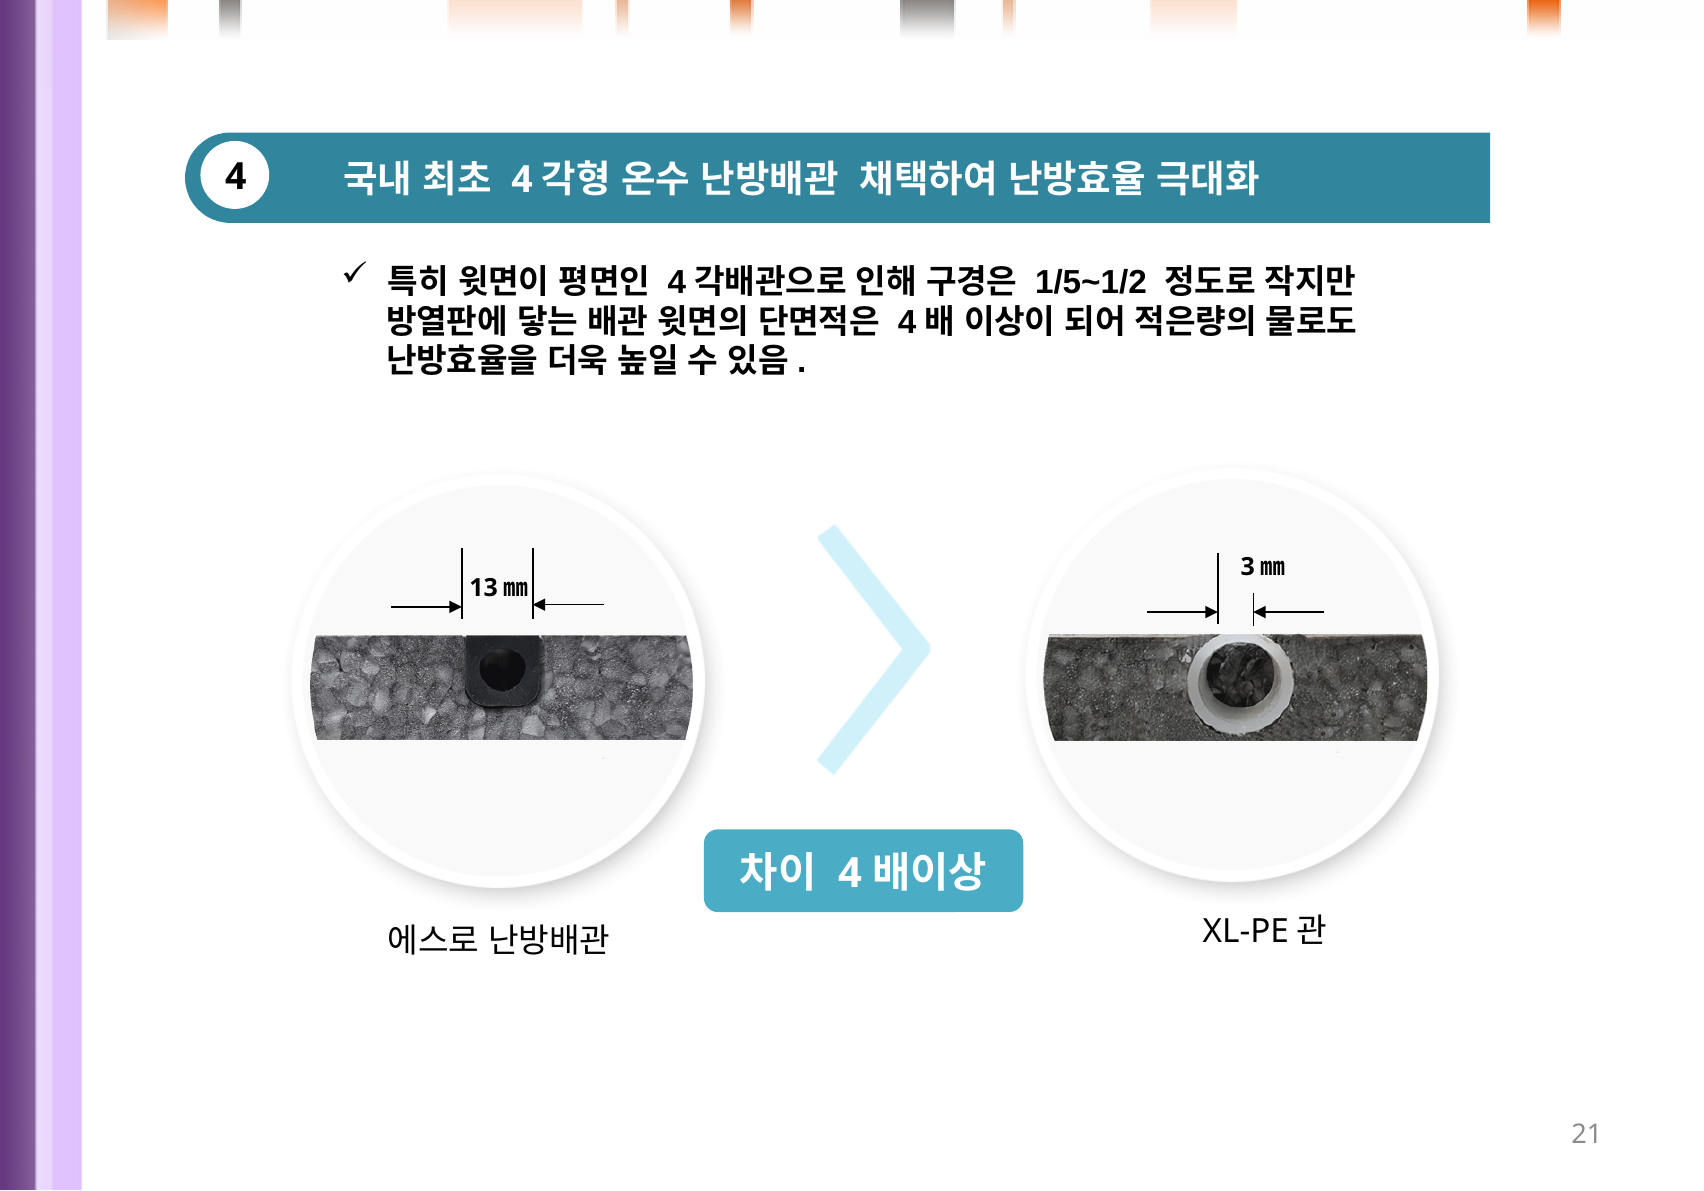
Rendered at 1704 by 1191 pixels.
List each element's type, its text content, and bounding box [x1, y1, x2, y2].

picture [225, 447, 783, 930]
slide_number 21 [1220, 1103, 1619, 1167]
text_box 차이 4배이상 [788, 827, 954, 915]
text_box XL-PE관 [1187, 932, 1343, 957]
text_box 4 [200, 140, 270, 209]
text_box 에스로 난방배관 [372, 938, 626, 967]
picture [0, 0, 1704, 1191]
text_box 국내 최초 4각형 온수 난방배관 채택하여 난방효율 극대화 [313, 147, 1276, 208]
text_box 특히 윗면이 평면인 4각배관으로 인해 구경은 1/5~1/2 정도로 작지만 방열판에 닿는 배관 윗면의 단면적은 4배 이상이 되어 적은량의 물로도 난방효율을 더욱 높일 수 있음. [326, 252, 1373, 387]
picture [959, 441, 1517, 924]
text_box [185, 132, 1491, 223]
picture [815, 523, 931, 776]
